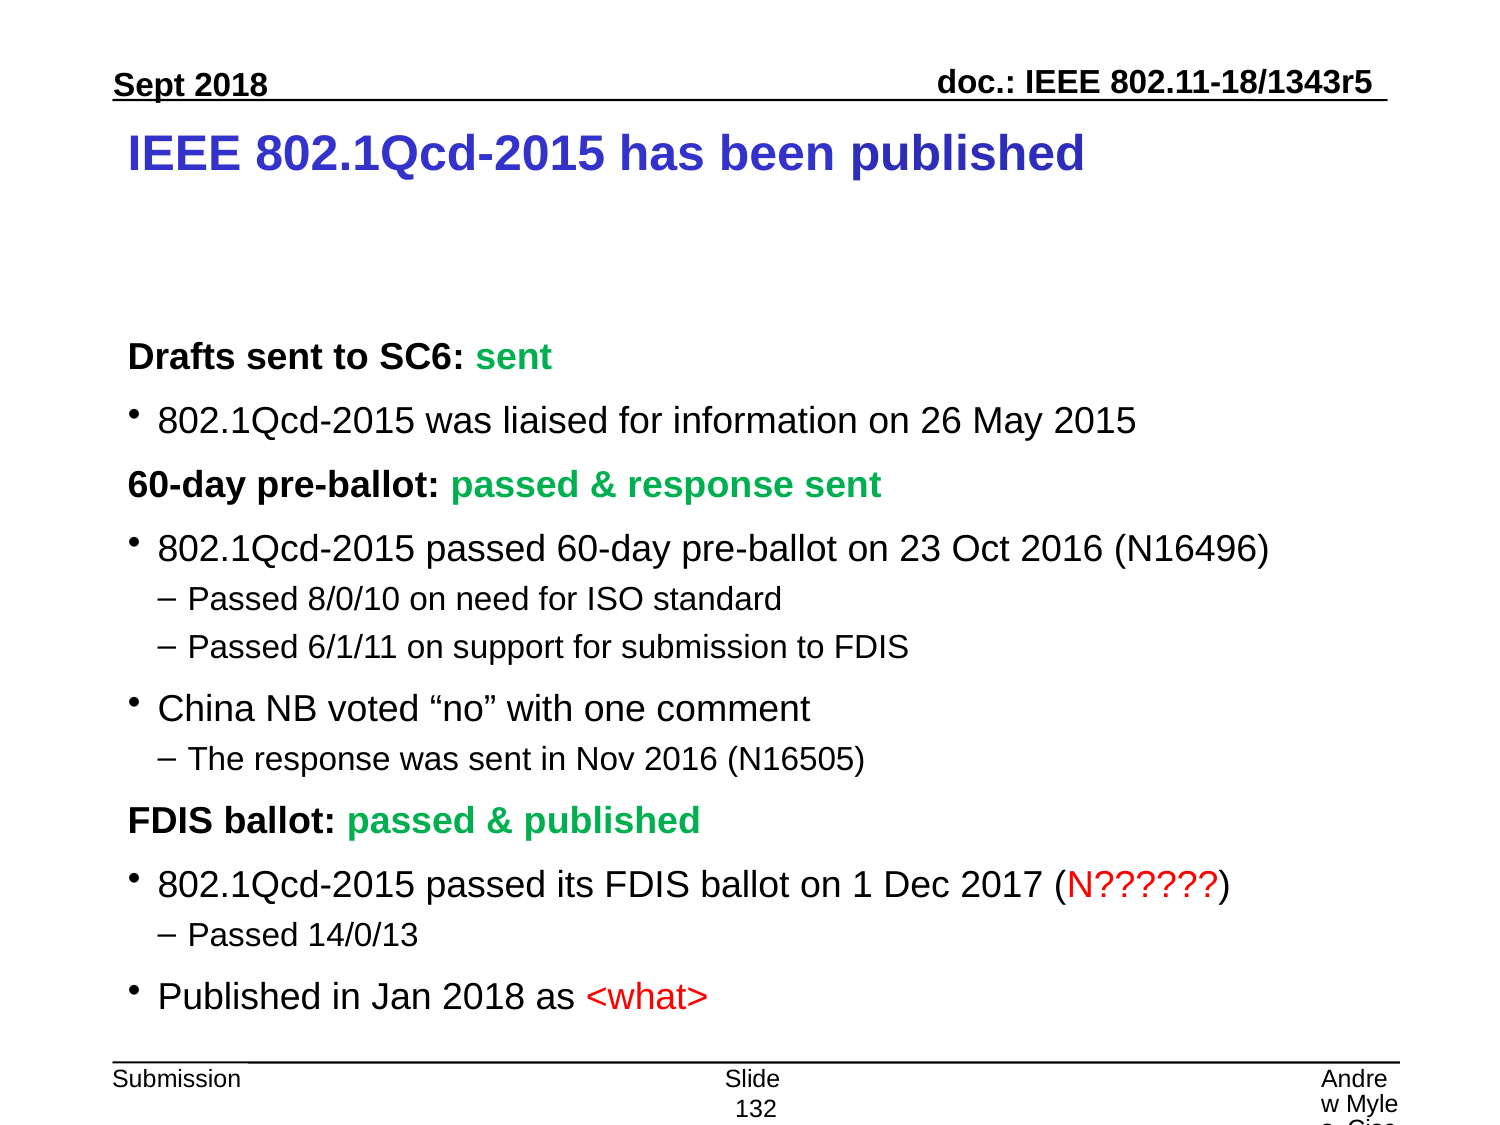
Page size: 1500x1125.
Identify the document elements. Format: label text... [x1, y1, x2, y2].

footer Andrew Myles, Cisco [1320, 1061, 1402, 1093]
title IEEE 802.1Qcd-2015 has been published [112, 112, 1388, 288]
slide_number Slide 132 [709, 1061, 803, 1093]
list Drafts sent to SC6: sent 802.1Qcd-2015 was liaised for information on 26 May 2015 60-day pre-ballot: passed & response sent 802.1Qcd-2015 passed 60-day pre-ballot on 23 Oct 2016 (N16496) Passed 8/0/10 on need for ISO standard Passed 6/1/11 on support for submission to FDIS China NB voted “no” with one comment The response was sent in Nov 2016 (N16505) FDIS ballot: passed & published 802.1Qcd-2015 passed its FDIS ballot on 1 Dec 2017 (N??????) Passed 14/0/13 Published in Jan 2018 as <what> [112, 324, 1388, 1000]
